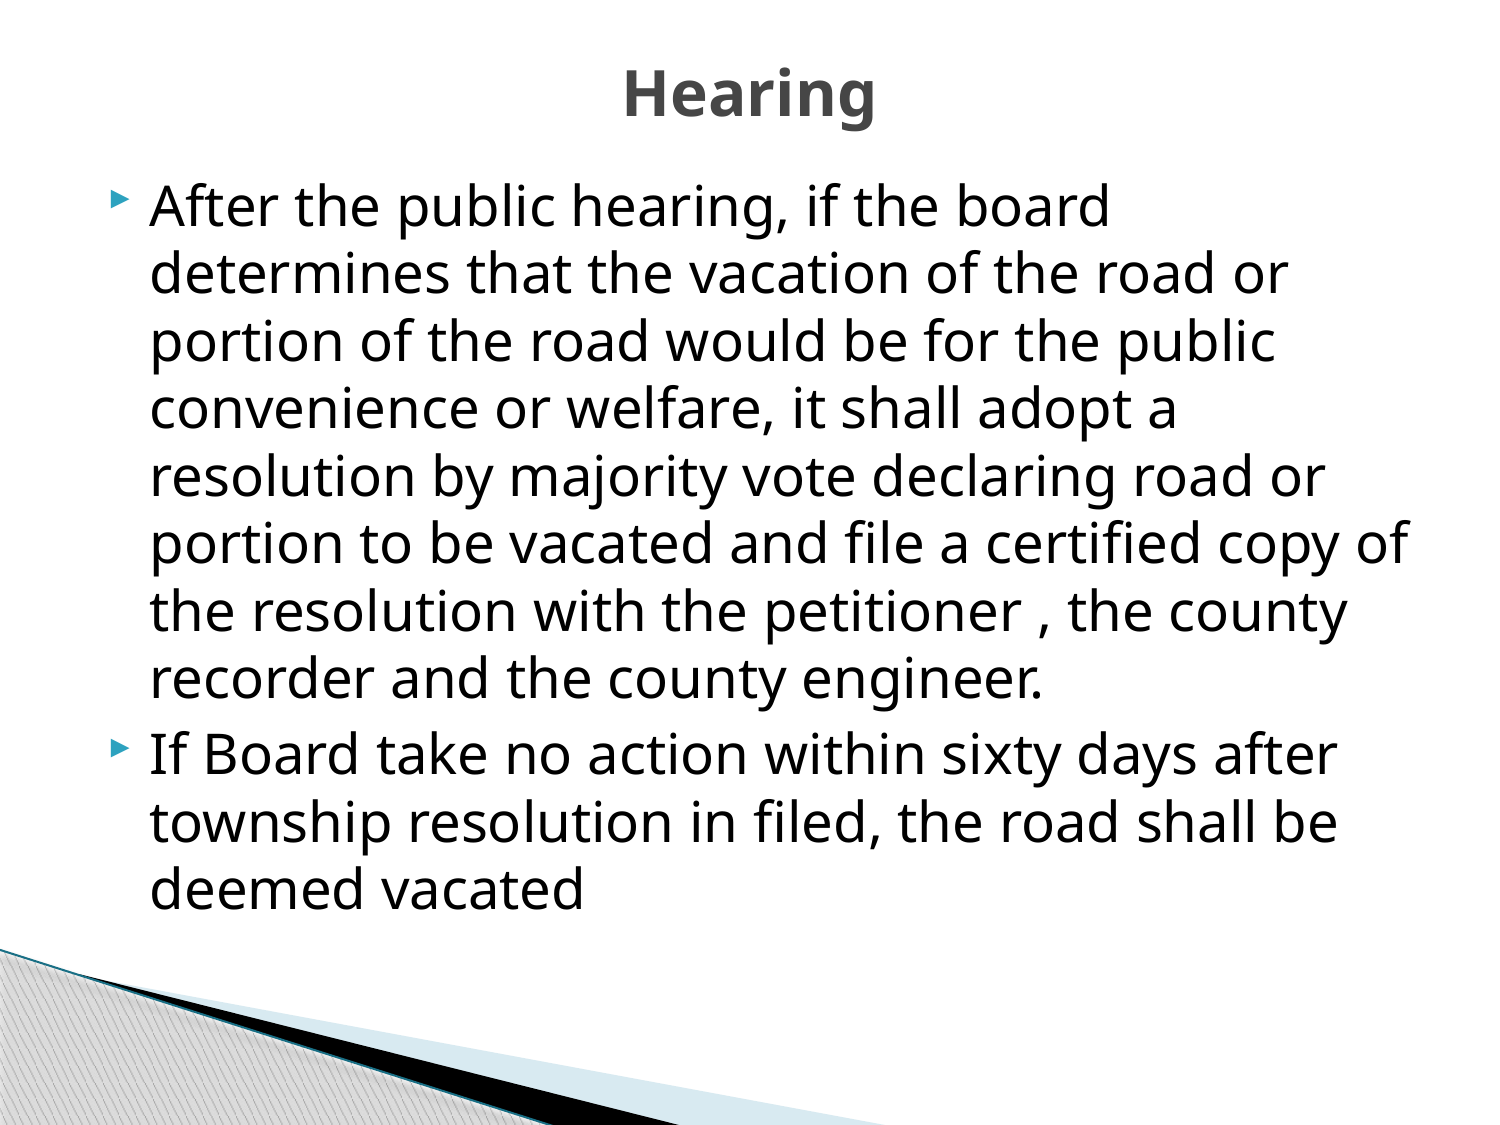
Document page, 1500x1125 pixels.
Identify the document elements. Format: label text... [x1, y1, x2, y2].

list After the public hearing, if the board determines that the vacation of the road or portion of the road would be for the public convenience or welfare, it shall adopt a resolution by majority vote declaring road or portion to be vacated and file a certified copy of the resolution with the petitioner , the county recorder and the county engineer. If Board take no action within sixty days after township resolution in filed, the road shall be deemed vacated [75, 162, 1425, 986]
title Hearing [75, 45, 1425, 138]
